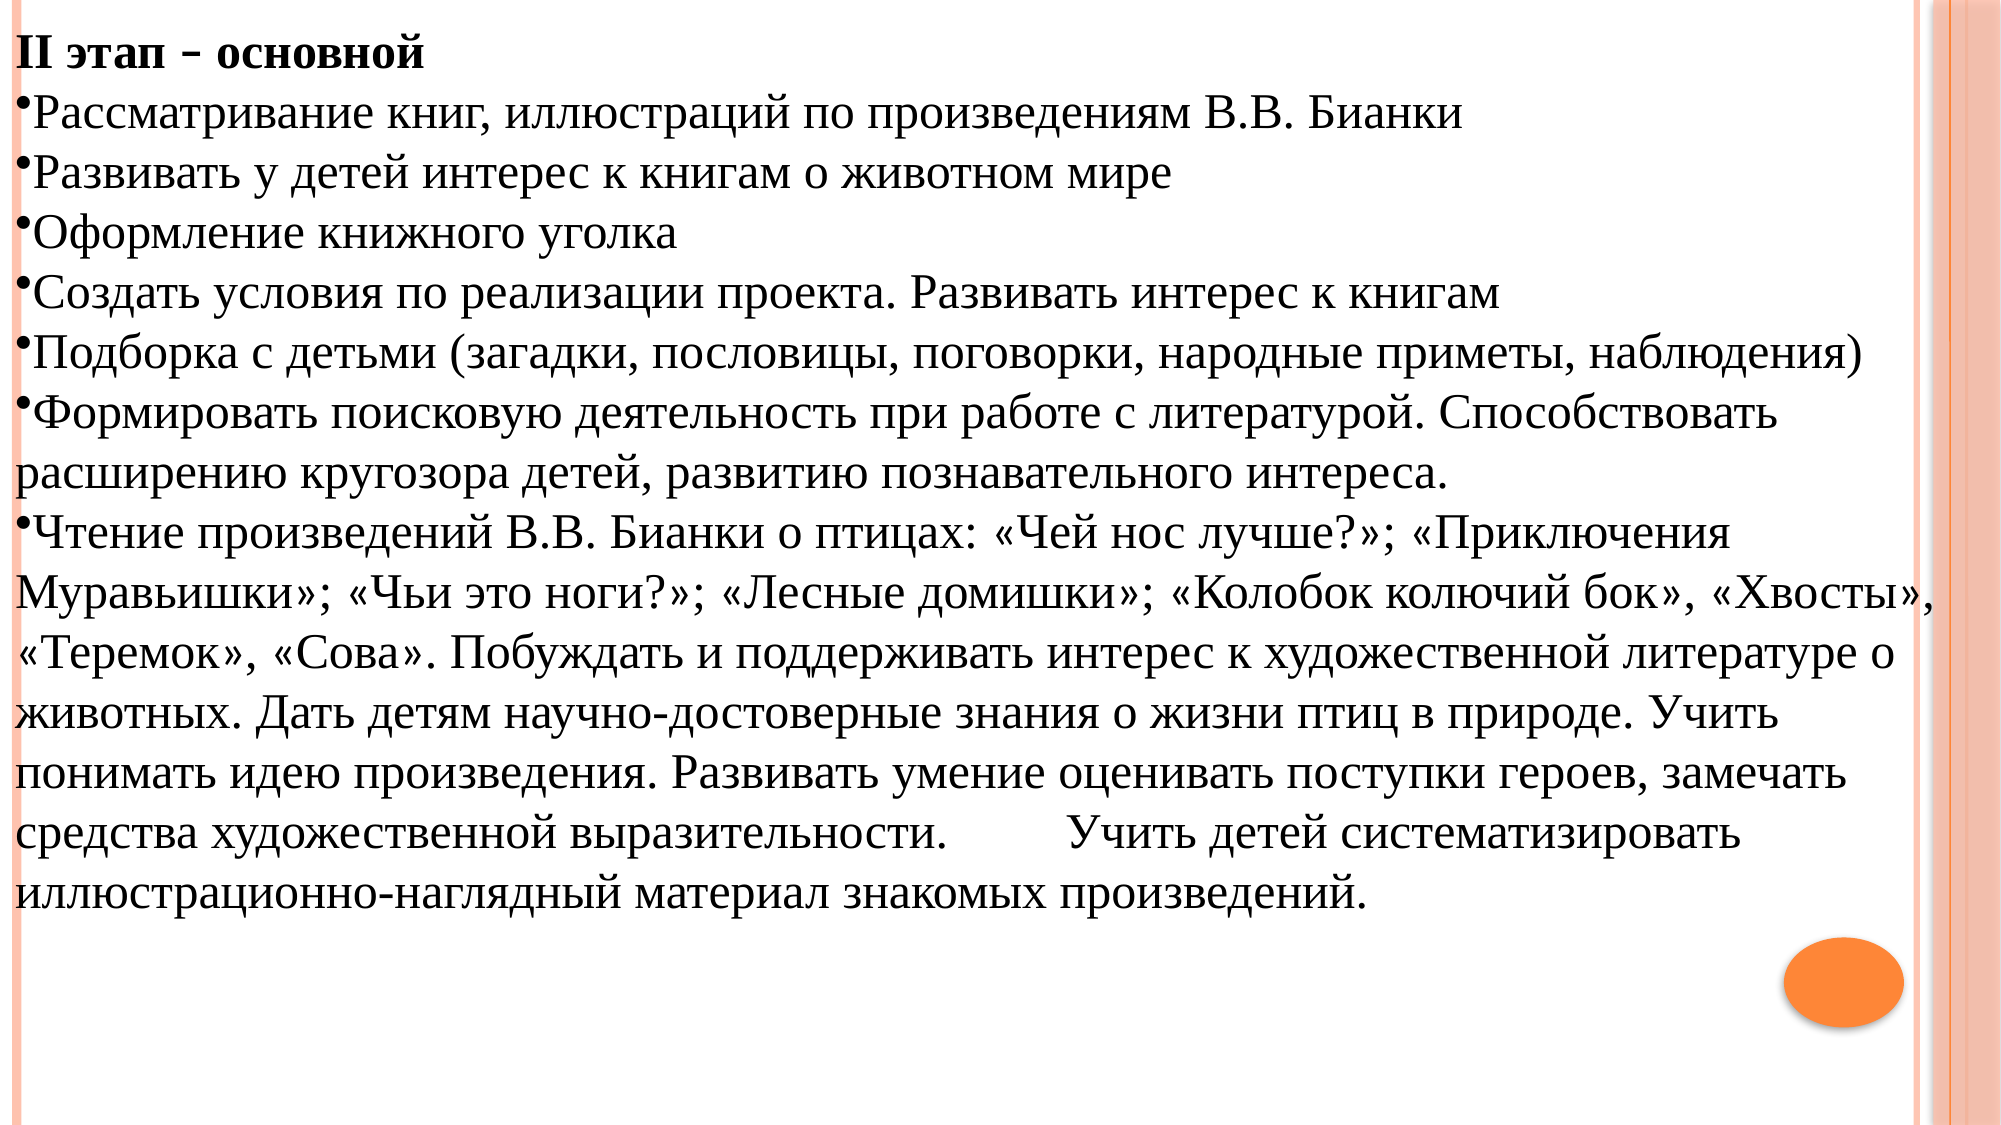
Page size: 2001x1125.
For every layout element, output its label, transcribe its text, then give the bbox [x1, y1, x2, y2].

text_box II этап – основной Рассматривание книг, иллюстраций по произведениям В.В. Бианки Развивать у детей интерес к книгам о животном мире Оформление книжного уголка Создать условия по реализации проекта. Развивать интерес к книгам Подборка с детьми (загадки, пословицы, поговорки, народные приметы, наблюдения) Формировать поисковую деятельность при работе с литературой. Способствовать расширению кругозора детей, развитию познавательного интереса. Чтение произведений В.В. Бианки о птицах: «Чей нос лучше?»; «Приключения Муравьишки»; «Чьи это ноги?»; «Лесные домишки»; «Колобок колючий бок», «Хвосты», «Теремок», «Сова». Побуждать и поддерживать интерес к художественной литературе о животных. Дать детям научно-достоверные знания о жизни птиц в природе. Учить понимать идею произведения. Развивать умение оценивать поступки героев, замечать средства художественной выразительности. Учить детей систематизировать иллюстрационно-наглядный материал знакомых произведений. [0, 10, 2000, 926]
